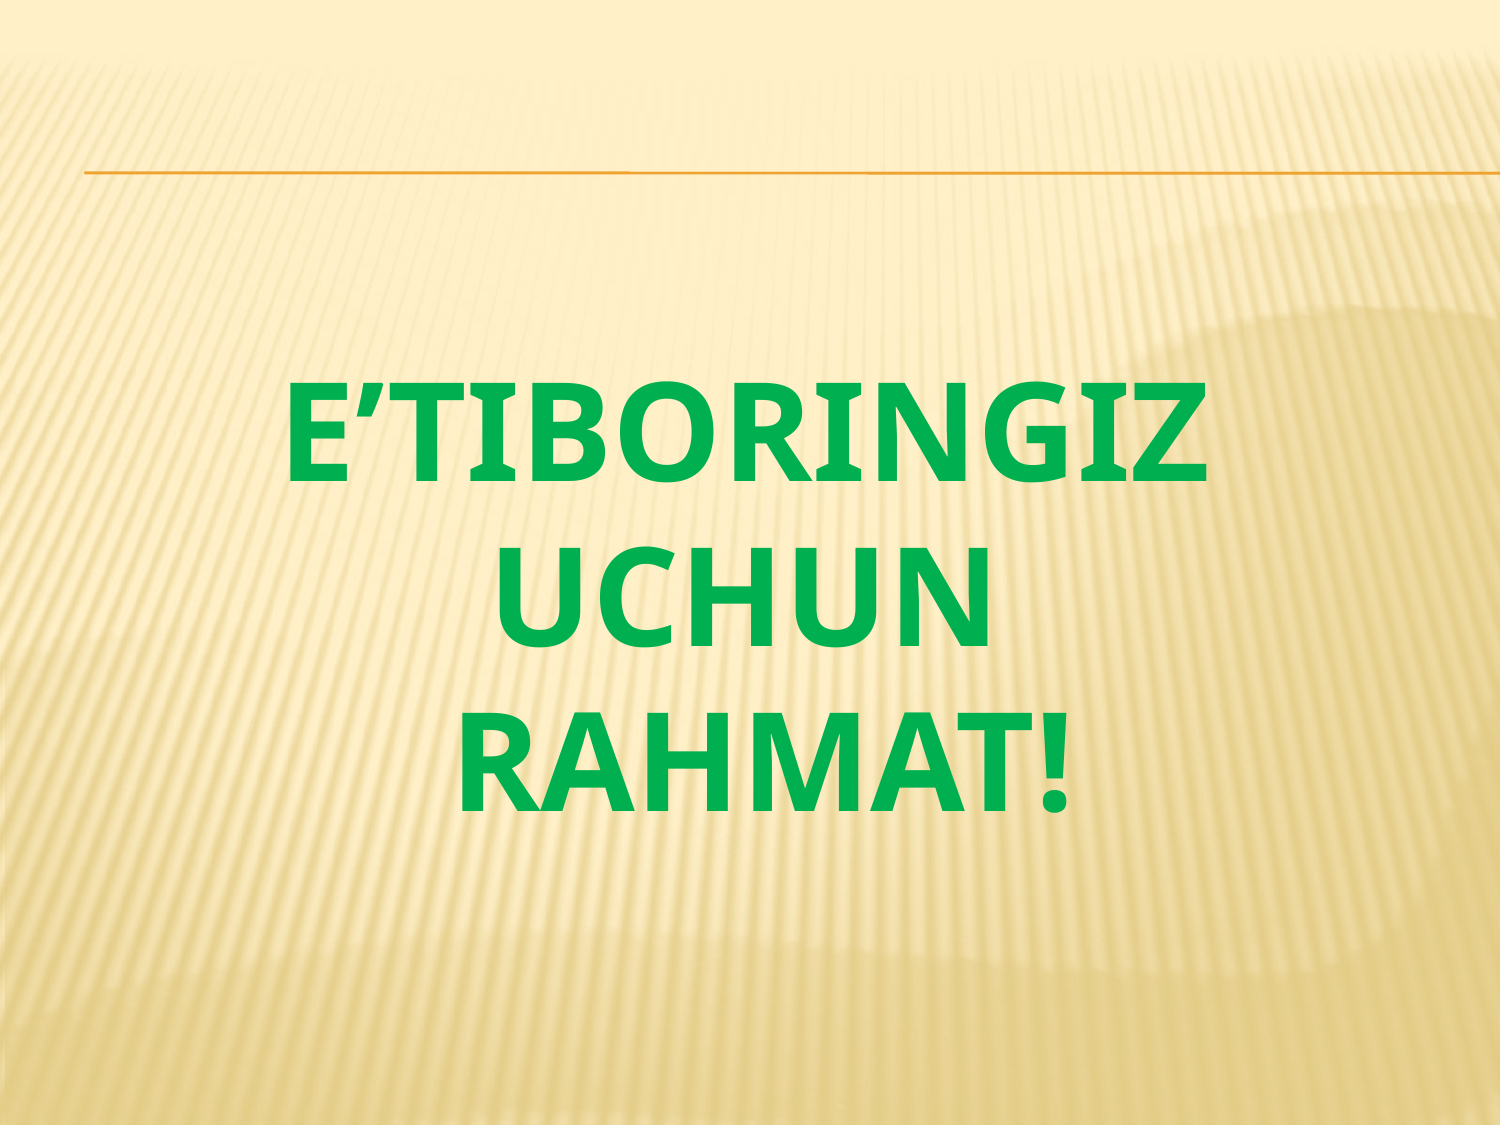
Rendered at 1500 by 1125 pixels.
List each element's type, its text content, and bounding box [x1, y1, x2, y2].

title E’tiboringiz uchun rahmat! [50, 210, 1475, 973]
